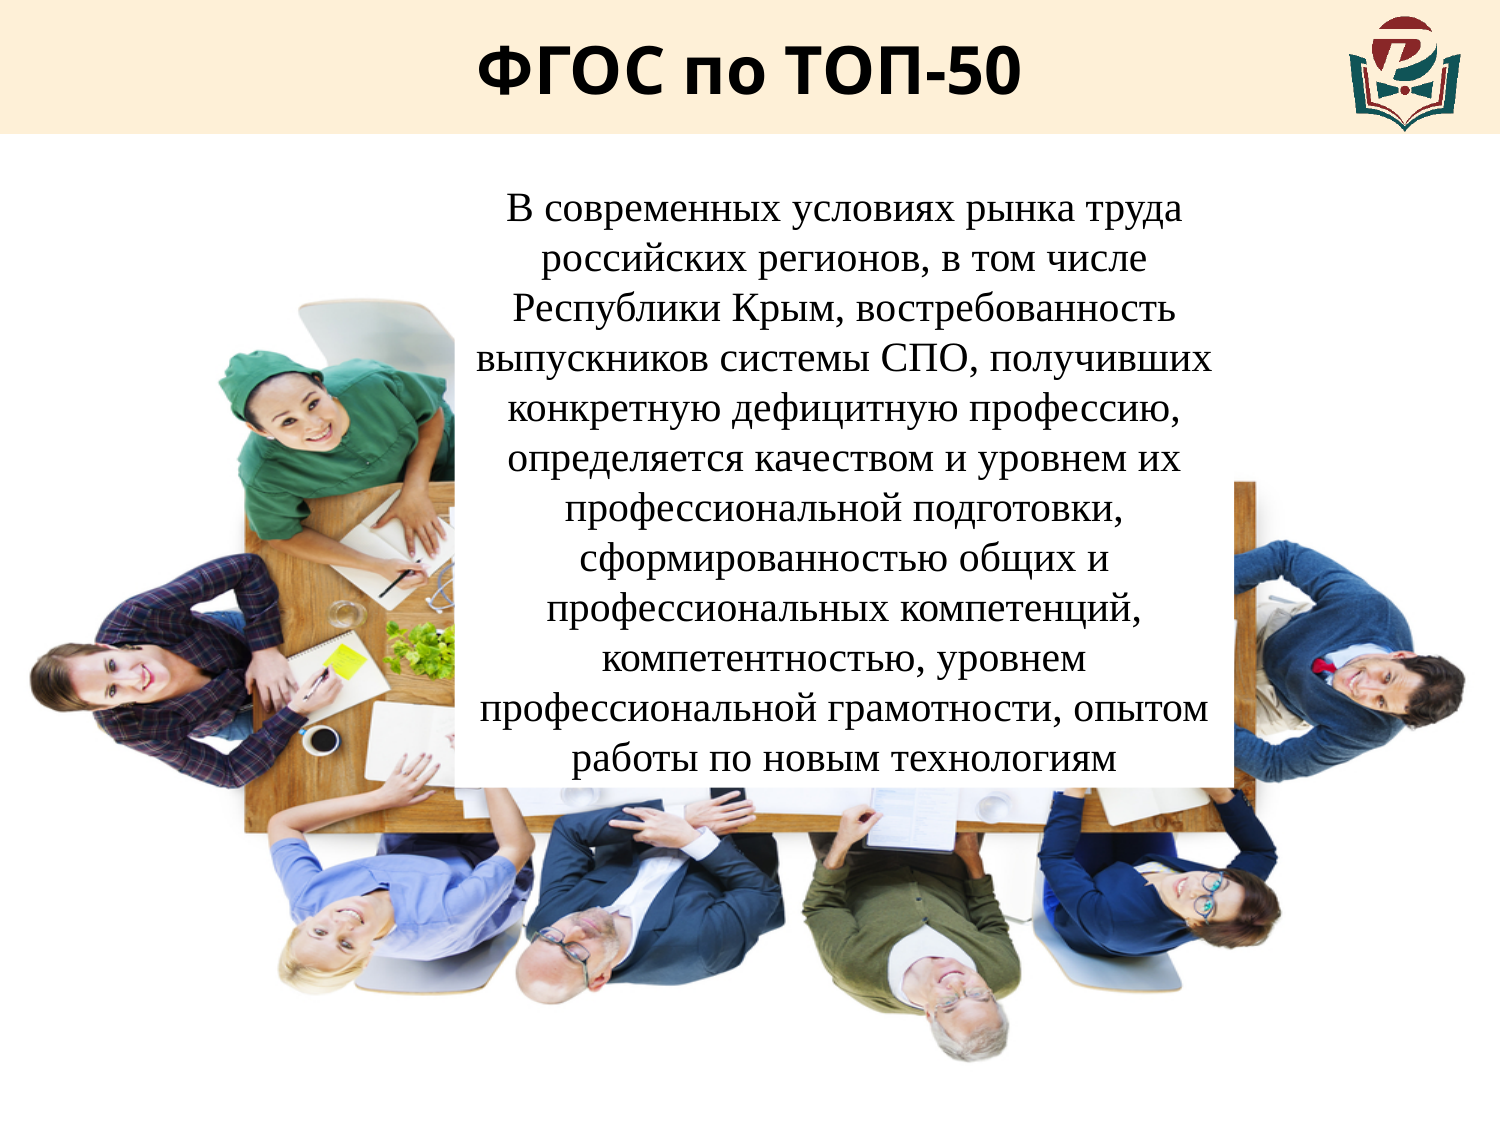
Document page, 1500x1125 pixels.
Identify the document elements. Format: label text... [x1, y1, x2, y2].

picture [0, 13, 1500, 1125]
title ФГОС по ТОП-50 [0, 0, 1500, 134]
